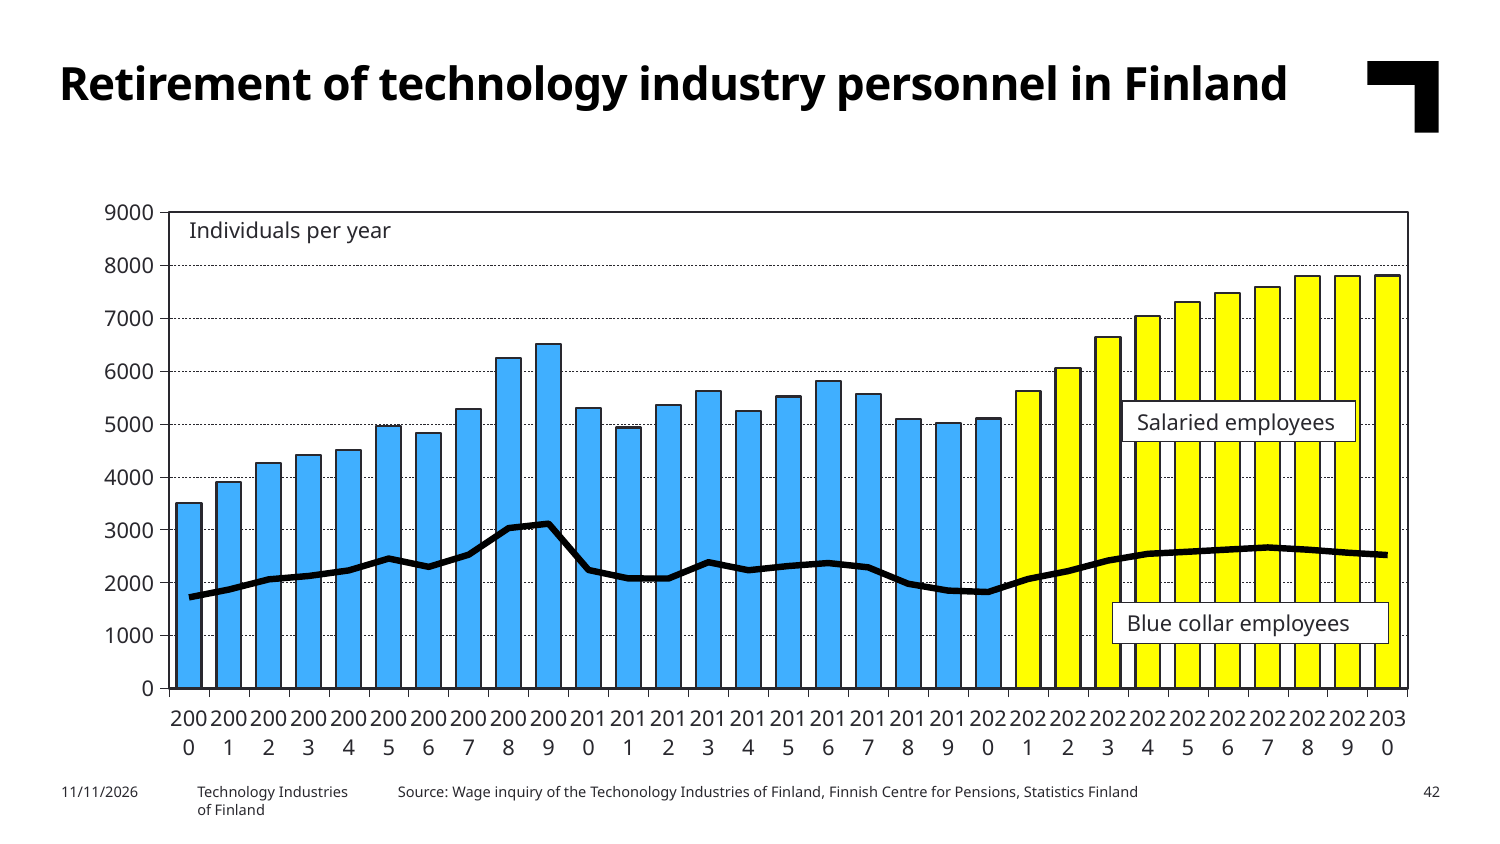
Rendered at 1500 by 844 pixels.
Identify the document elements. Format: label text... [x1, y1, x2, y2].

footer Technology Industries of Finland [198, 775, 449, 803]
slide_number 42 [1313, 775, 1456, 803]
list Retirement of technology industry personnel in Finland [41, 46, 1367, 169]
list Source: Wage inquiry of the Techonology Industries of Finland, Finnish Centre for Pensions, Statistics Finland [382, 775, 1271, 826]
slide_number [46, 775, 198, 803]
chart [62, 180, 1440, 763]
